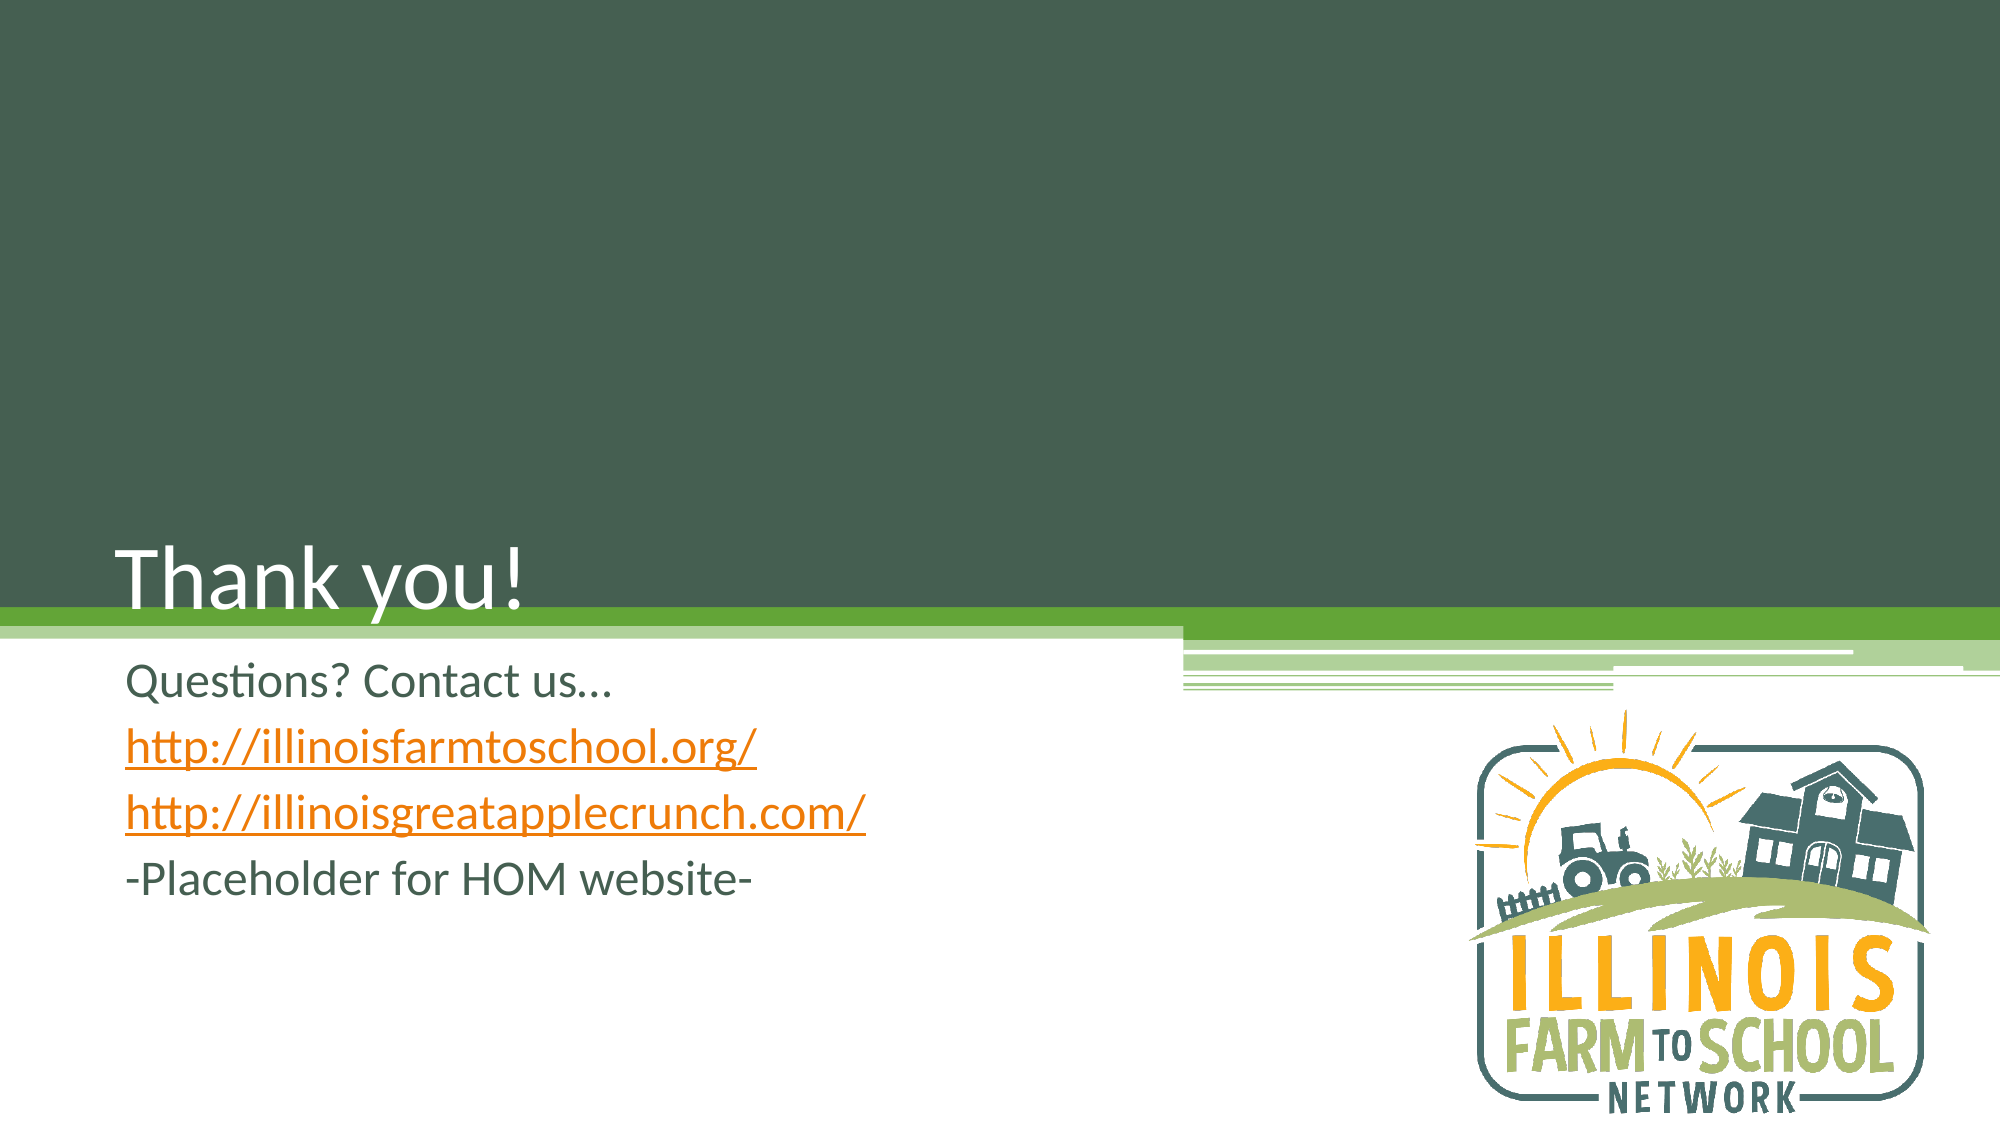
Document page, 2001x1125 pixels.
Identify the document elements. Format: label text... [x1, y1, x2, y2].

picture [1467, 708, 1931, 1114]
subtitle Questions? Contact us… http://illinoisfarmtoschool.org/ http://illinoisgreatapplecrunch.com/ -Placeholder for HOM website- [99, 639, 1184, 928]
title Thank you! [99, 394, 1950, 636]
